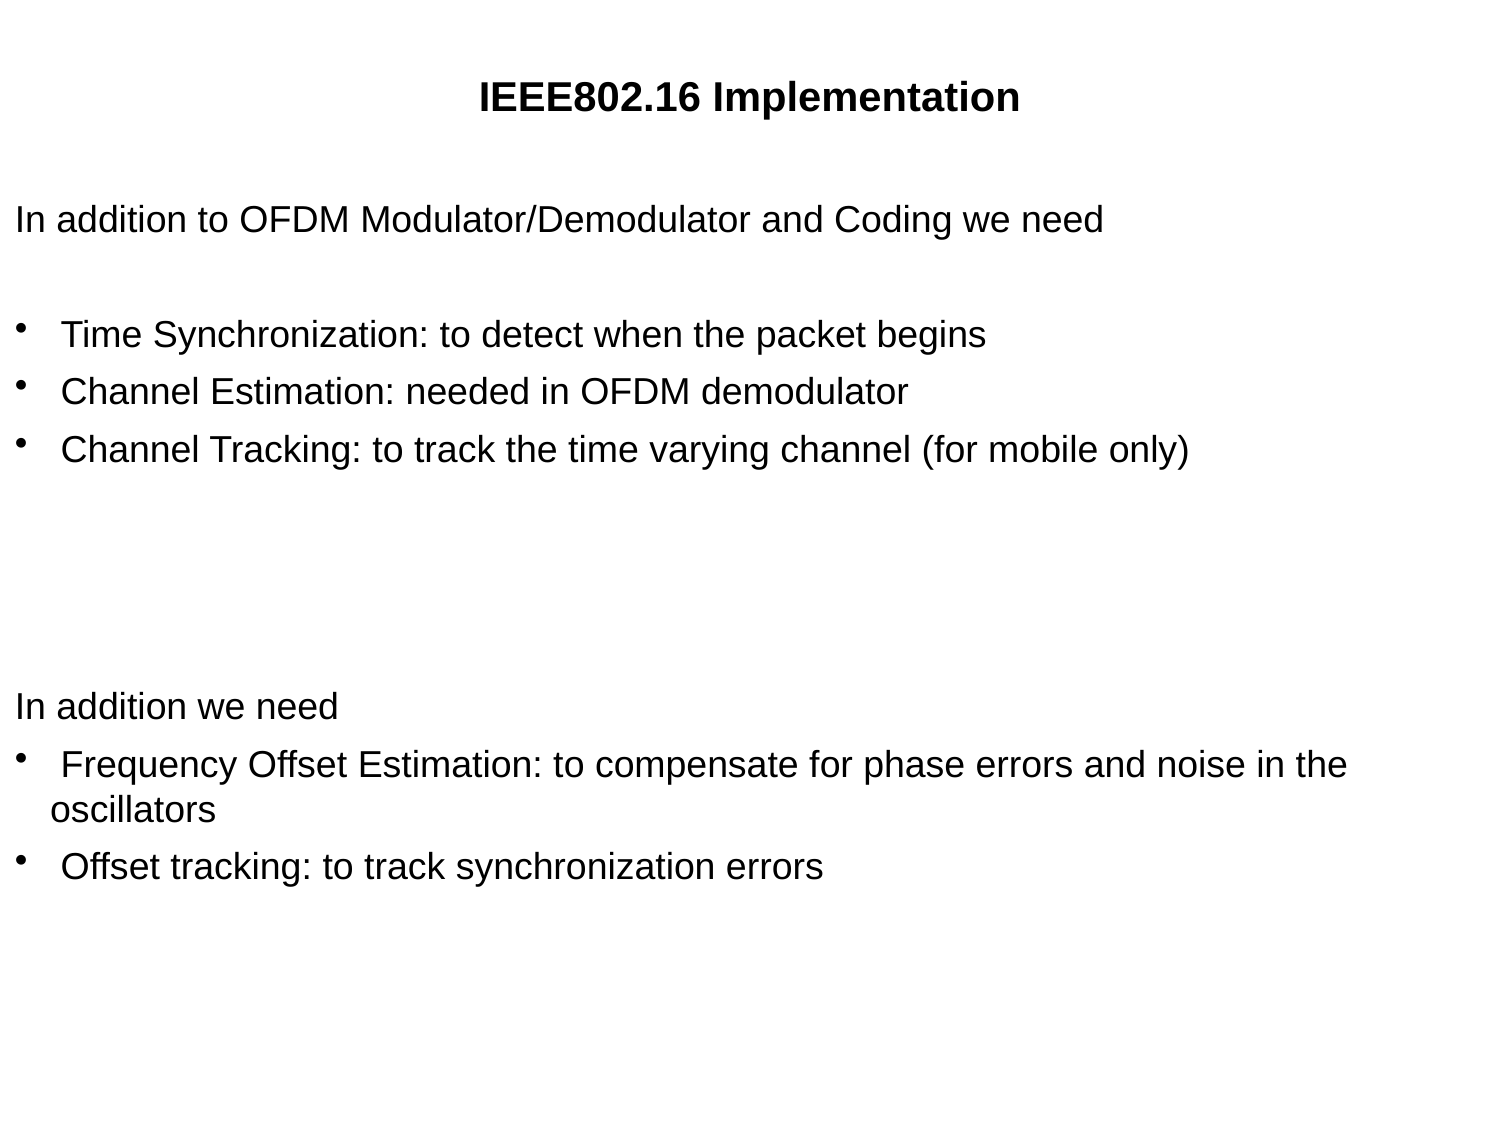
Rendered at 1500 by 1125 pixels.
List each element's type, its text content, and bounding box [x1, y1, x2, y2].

text_box In addition to OFDM Modulator/Demodulator and Coding we need Time Synchronization: to detect when the packet begins Channel Estimation: needed in OFDM demodulator Channel Tracking: to track the time varying channel (for mobile only) [0, 187, 1500, 478]
text_box In addition we need Frequency Offset Estimation: to compensate for phase errors and noise in the oscillators Offset tracking: to track synchronization errors [0, 674, 1413, 895]
text_box IEEE802.16 Implementation [0, 62, 1500, 128]
